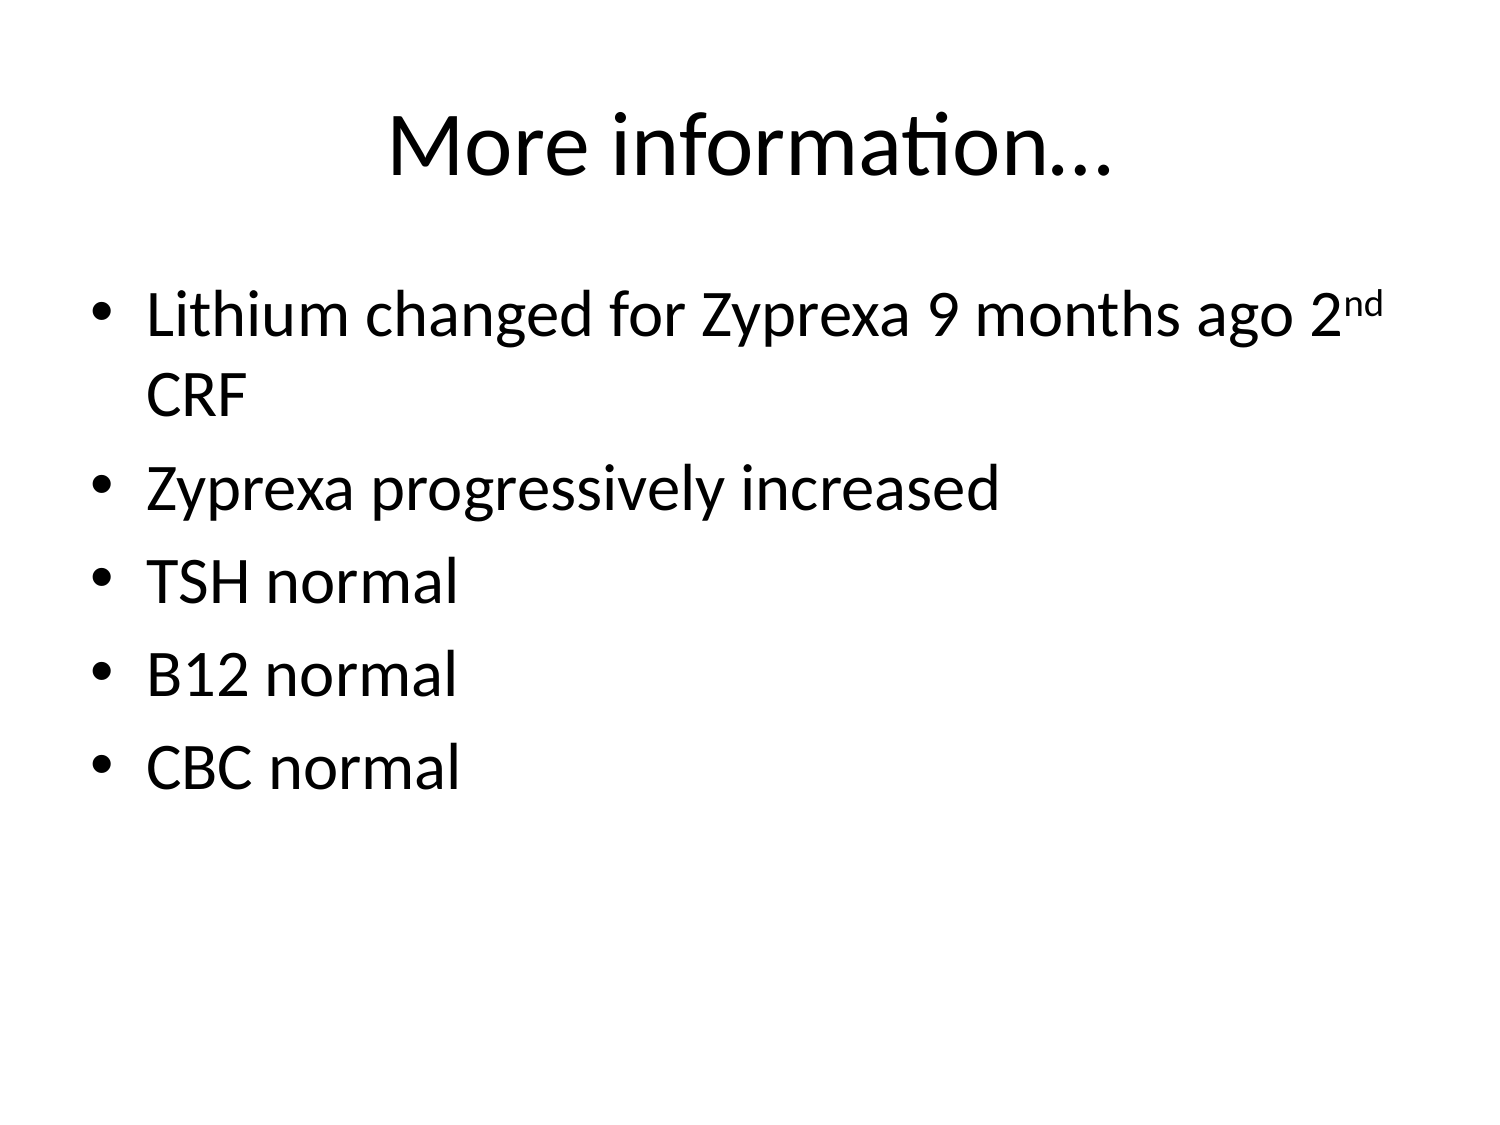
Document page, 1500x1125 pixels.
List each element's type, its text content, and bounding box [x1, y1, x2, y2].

title More information… [75, 45, 1425, 233]
list Lithium changed for Zyprexa 9 months ago 2nd CRF Zyprexa progressively increased TSH normal B12 normal CBC normal [75, 262, 1425, 1005]
